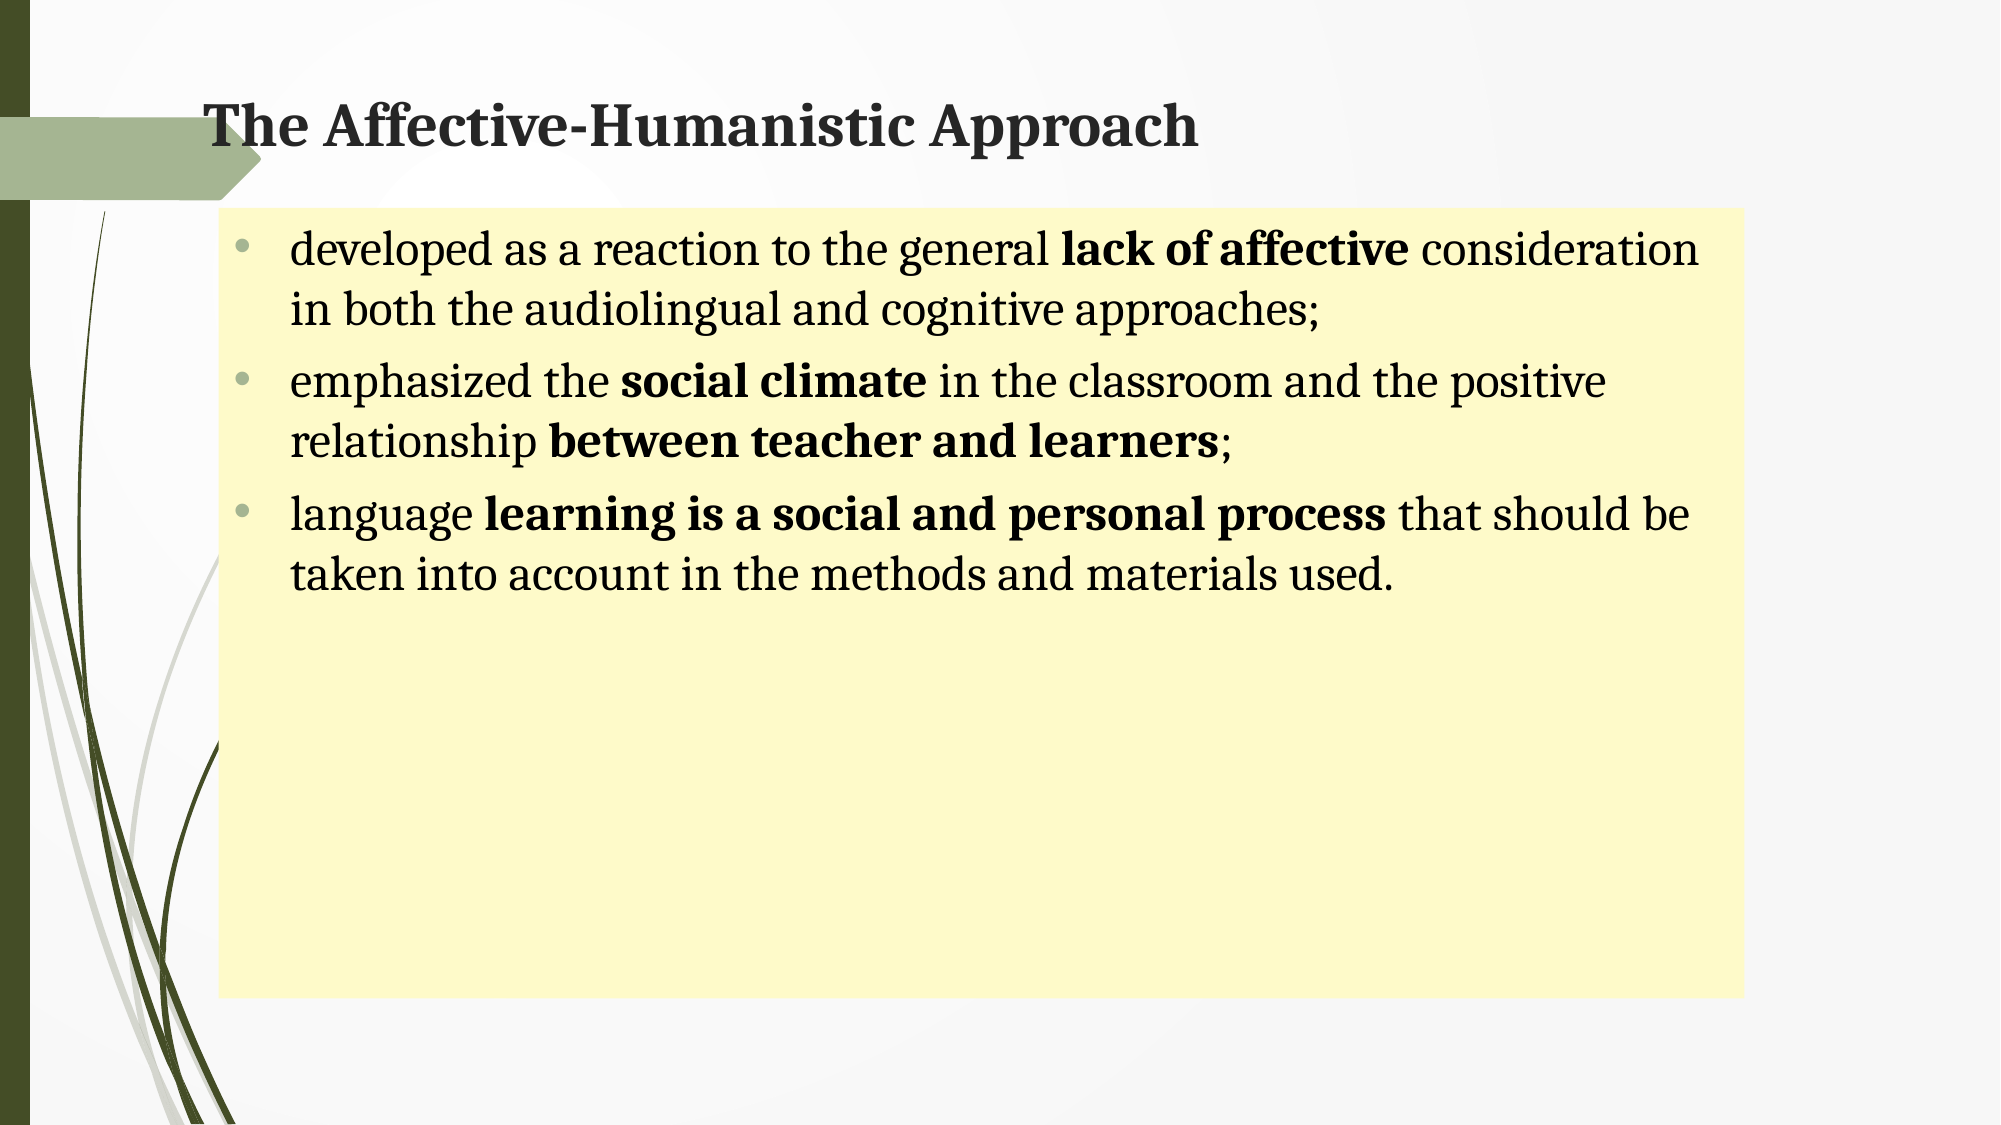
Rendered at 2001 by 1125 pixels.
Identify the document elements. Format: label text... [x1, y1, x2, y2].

list developed as a reaction to the general lack of affective consideration in both the audiolingual and cognitive approaches; emphasized the social climate in the classroom and the positive relationship between teacher and learners; language learning is a social and personal process that should be taken into account in the methods and materials used. [218, 207, 1745, 999]
title The Affective-Humanistic Approach [189, 76, 1888, 171]
